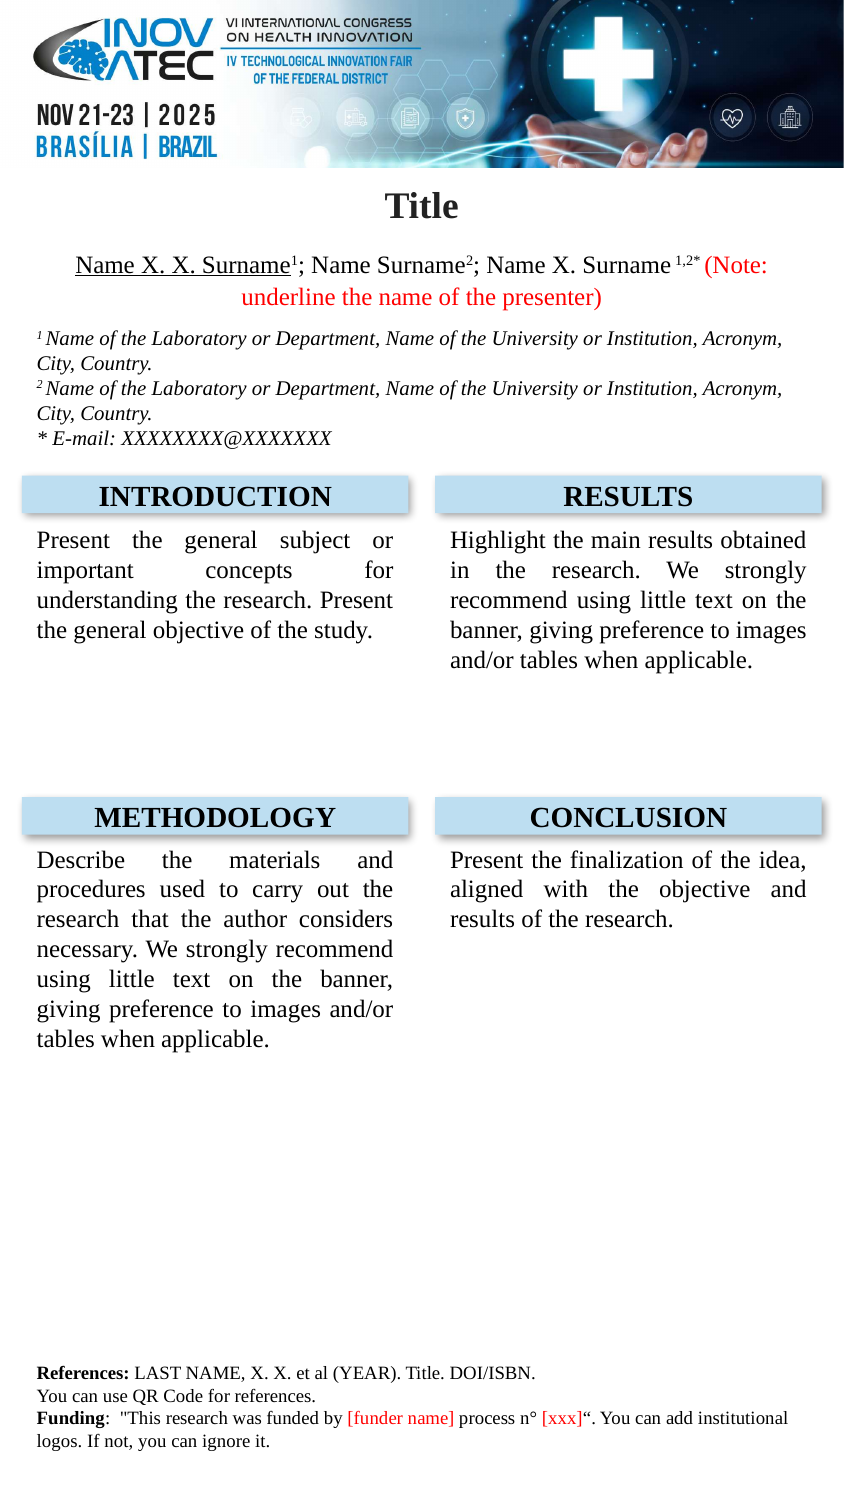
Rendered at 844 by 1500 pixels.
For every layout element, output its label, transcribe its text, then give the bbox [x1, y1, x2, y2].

text_box 1 Name of the Laboratory or Department, Name of the University or Institution, Acronym, City, Country. 2 Name of the Laboratory or Department, Name of the University or Institution, Acronym, City, Country. * E-mail: XXXXXXXX@XXXXXXX [21, 317, 822, 457]
text_box Present the general subject or important concepts for understanding the research. Present the general objective of the study. [21, 516, 409, 651]
text_box References: LAST NAME, X. X. et al (YEAR). Title. DOI/ISBN. You can use QR Code for references. Funding: "This research was funded by [funder name] process n° [xxx]“. You can add institutional logos. If not, you can ignore it. [21, 1353, 809, 1459]
text_box Name X. X. Surname1; Name Surname2; Name X. Surname 1,2* (Note: underline the name of the presenter) [21, 238, 822, 317]
picture [0, 0, 844, 168]
text_box METHODOLOGY [21, 797, 409, 835]
text_box RESULTS [435, 475, 822, 514]
text_box CONCLUSION [435, 797, 822, 835]
text_box Present the finalization of the idea, aligned with the objective and results of the research. [435, 835, 822, 941]
text_box Describe the materials and procedures used to carry out the research that the author considers necessary. We strongly recommend using little text on the banner, giving preference to images and/or tables when applicable. [21, 835, 409, 1060]
text_box Title [21, 170, 822, 234]
text_box Highlight the main results obtained in the research. We strongly recommend using little text on the banner, giving preference to images and/or tables when applicable. [435, 516, 822, 681]
text_box INTRODUCTION [21, 475, 409, 514]
